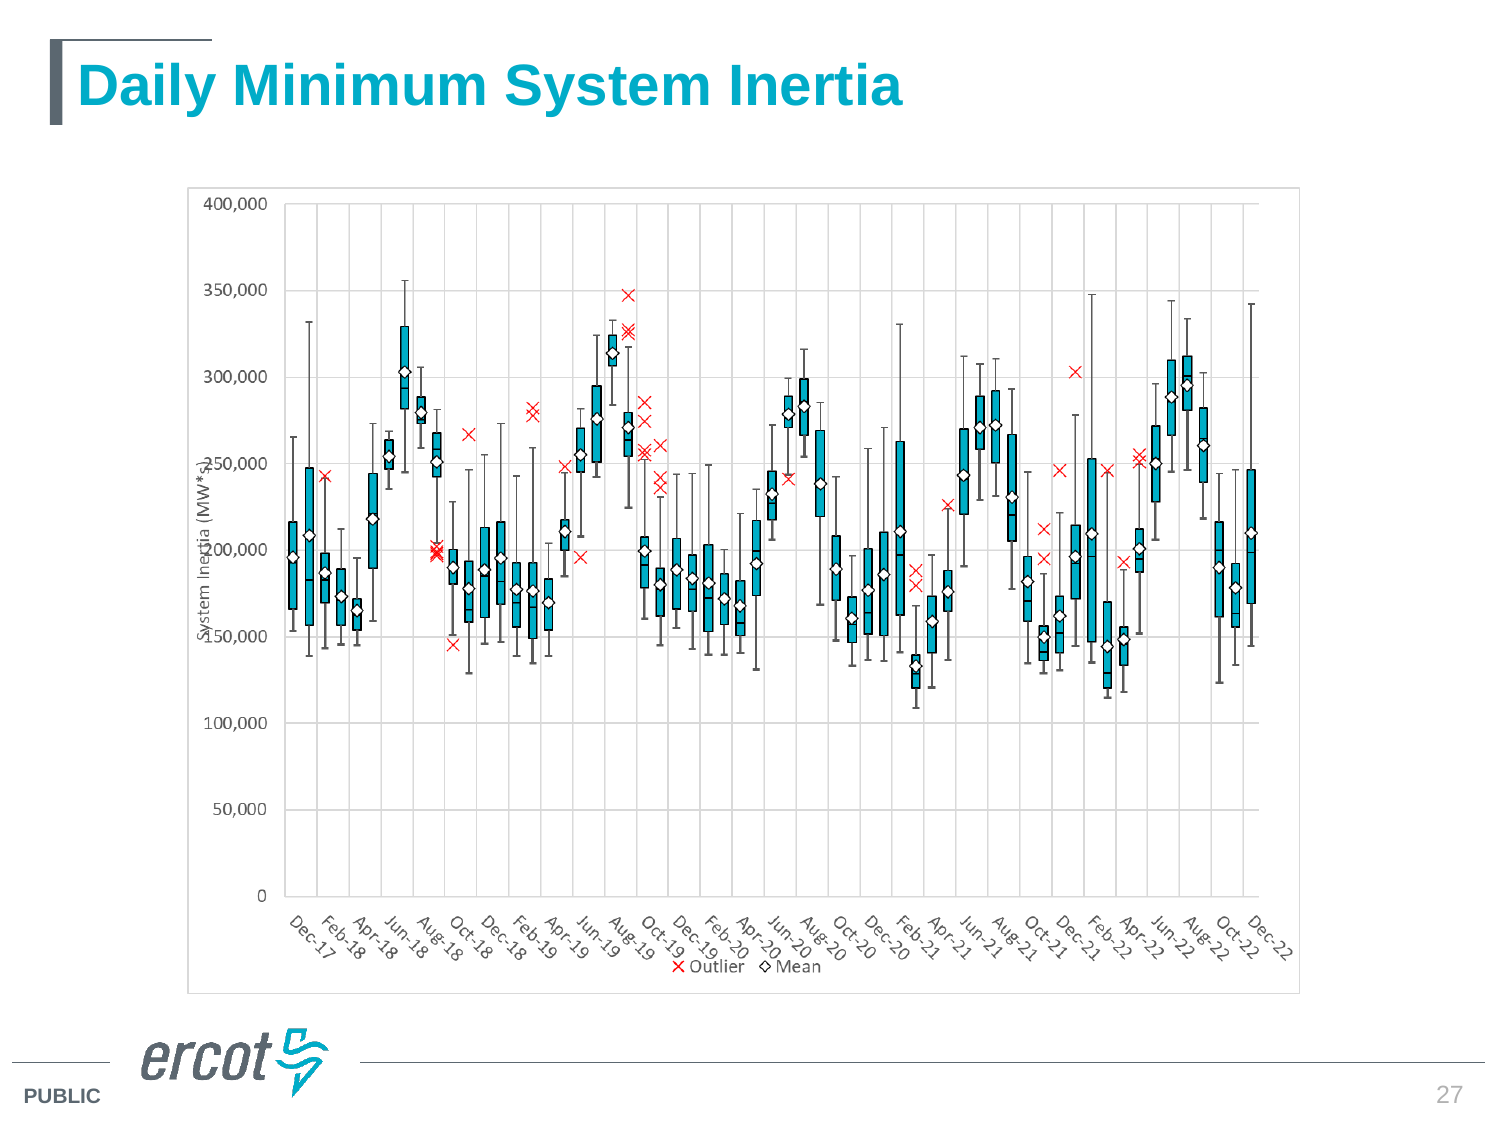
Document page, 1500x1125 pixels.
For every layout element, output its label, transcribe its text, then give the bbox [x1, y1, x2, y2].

picture [187, 187, 1301, 994]
title Daily Minimum System Inertia [62, 39, 1450, 125]
slide_number 27 [1412, 1076, 1488, 1112]
picture [137, 1024, 332, 1100]
